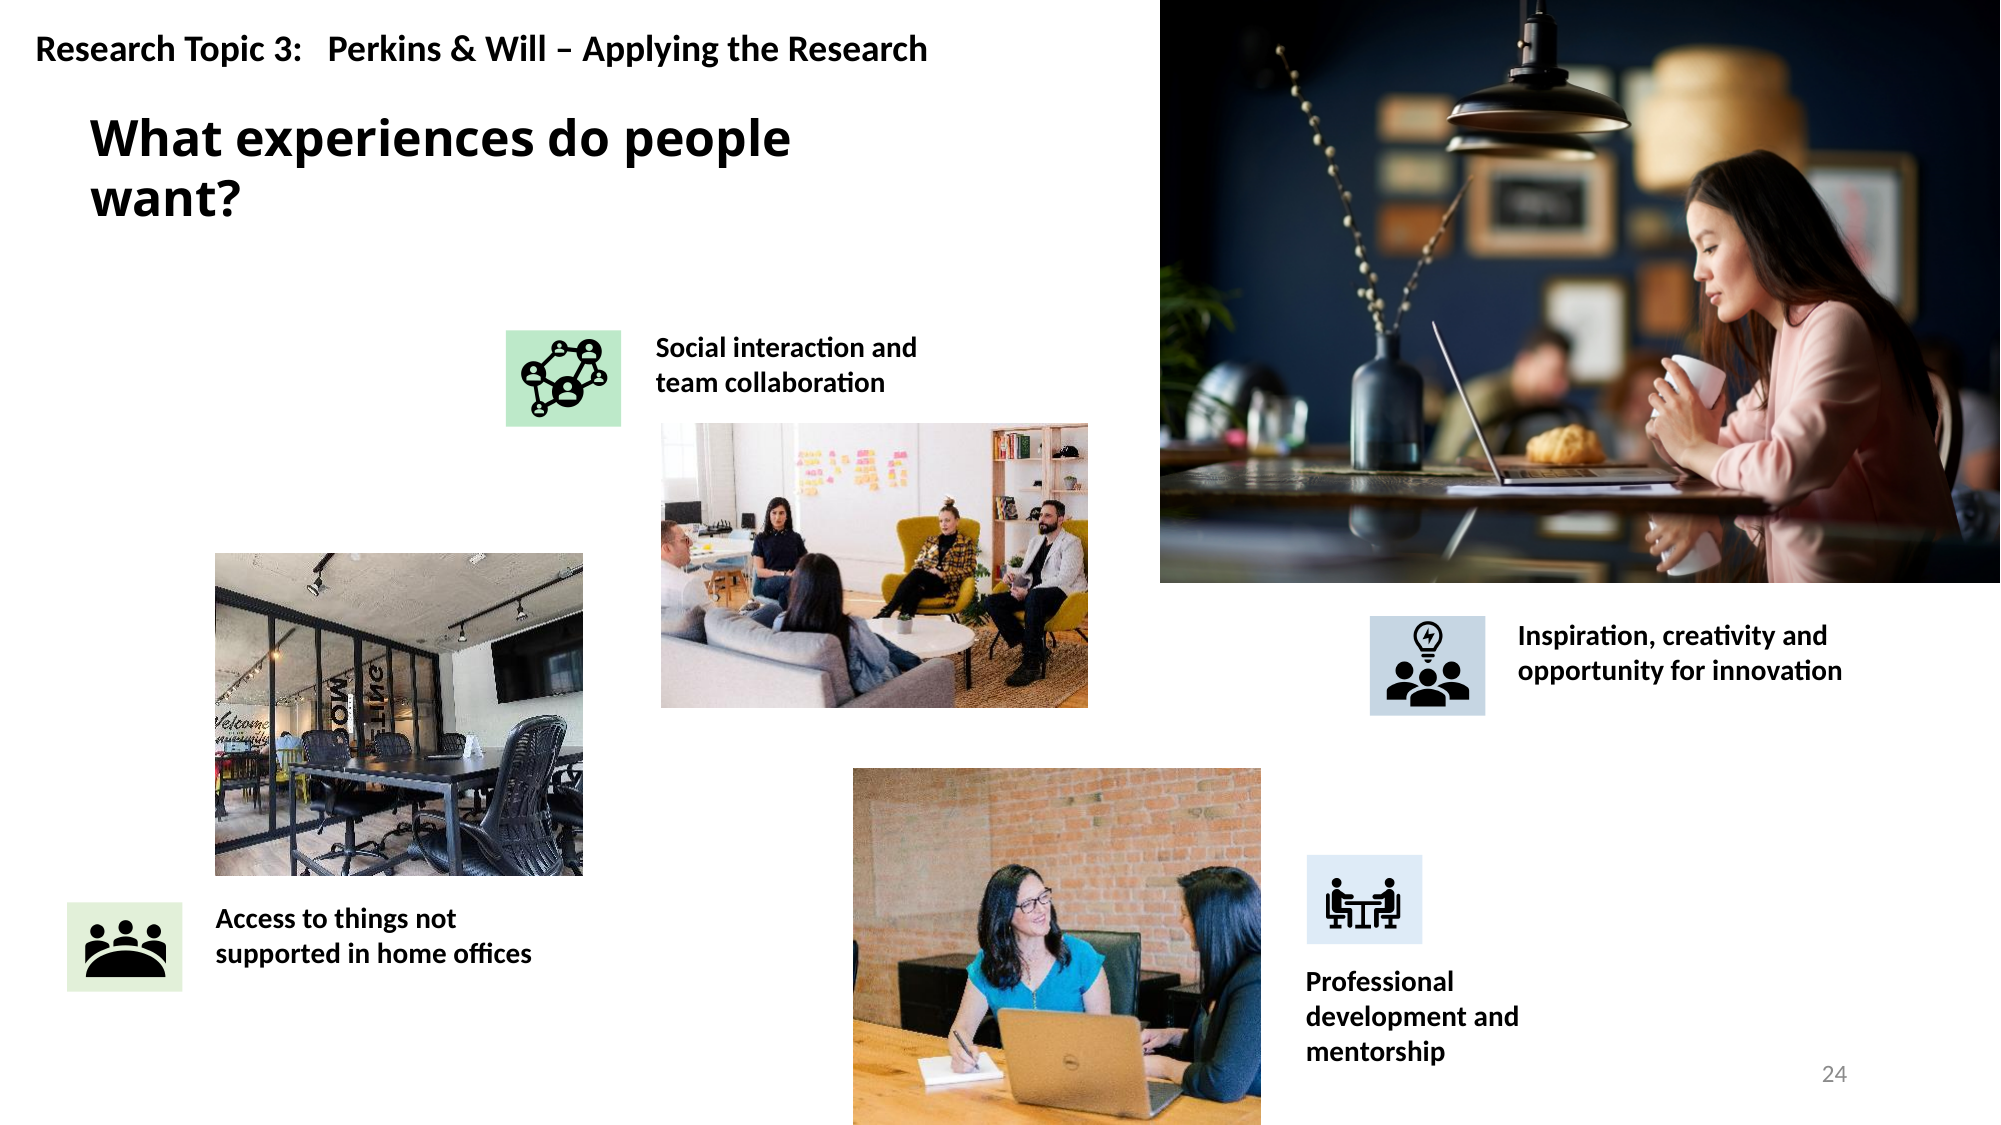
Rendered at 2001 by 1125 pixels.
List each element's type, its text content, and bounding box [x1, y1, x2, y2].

text_box [613, 330, 622, 427]
picture [1372, 609, 1482, 719]
picture [853, 768, 1261, 1125]
text_box [67, 902, 77, 992]
picture [515, 330, 613, 427]
text_box [1306, 854, 1423, 945]
text_box Professional development and mentorship [1305, 962, 1545, 1068]
slide_number 24 [1412, 1042, 1863, 1103]
picture [1160, 0, 2000, 583]
text_box Social interaction and team collaboration [655, 328, 968, 399]
picture [661, 423, 1088, 708]
text_box Inspiration, creativity and opportunity for innovation [1517, 616, 1925, 687]
picture [215, 553, 583, 876]
list What experiences do people want? [75, 98, 854, 221]
text_box [174, 902, 183, 992]
text_box [505, 330, 515, 427]
text_box Research Topic 3: Perkins & Will – Applying the Research [20, 16, 1160, 77]
text_box Access to things not supported in home offices [215, 899, 583, 970]
picture [1316, 856, 1410, 950]
picture [77, 900, 174, 997]
text_box [1482, 616, 1486, 716]
